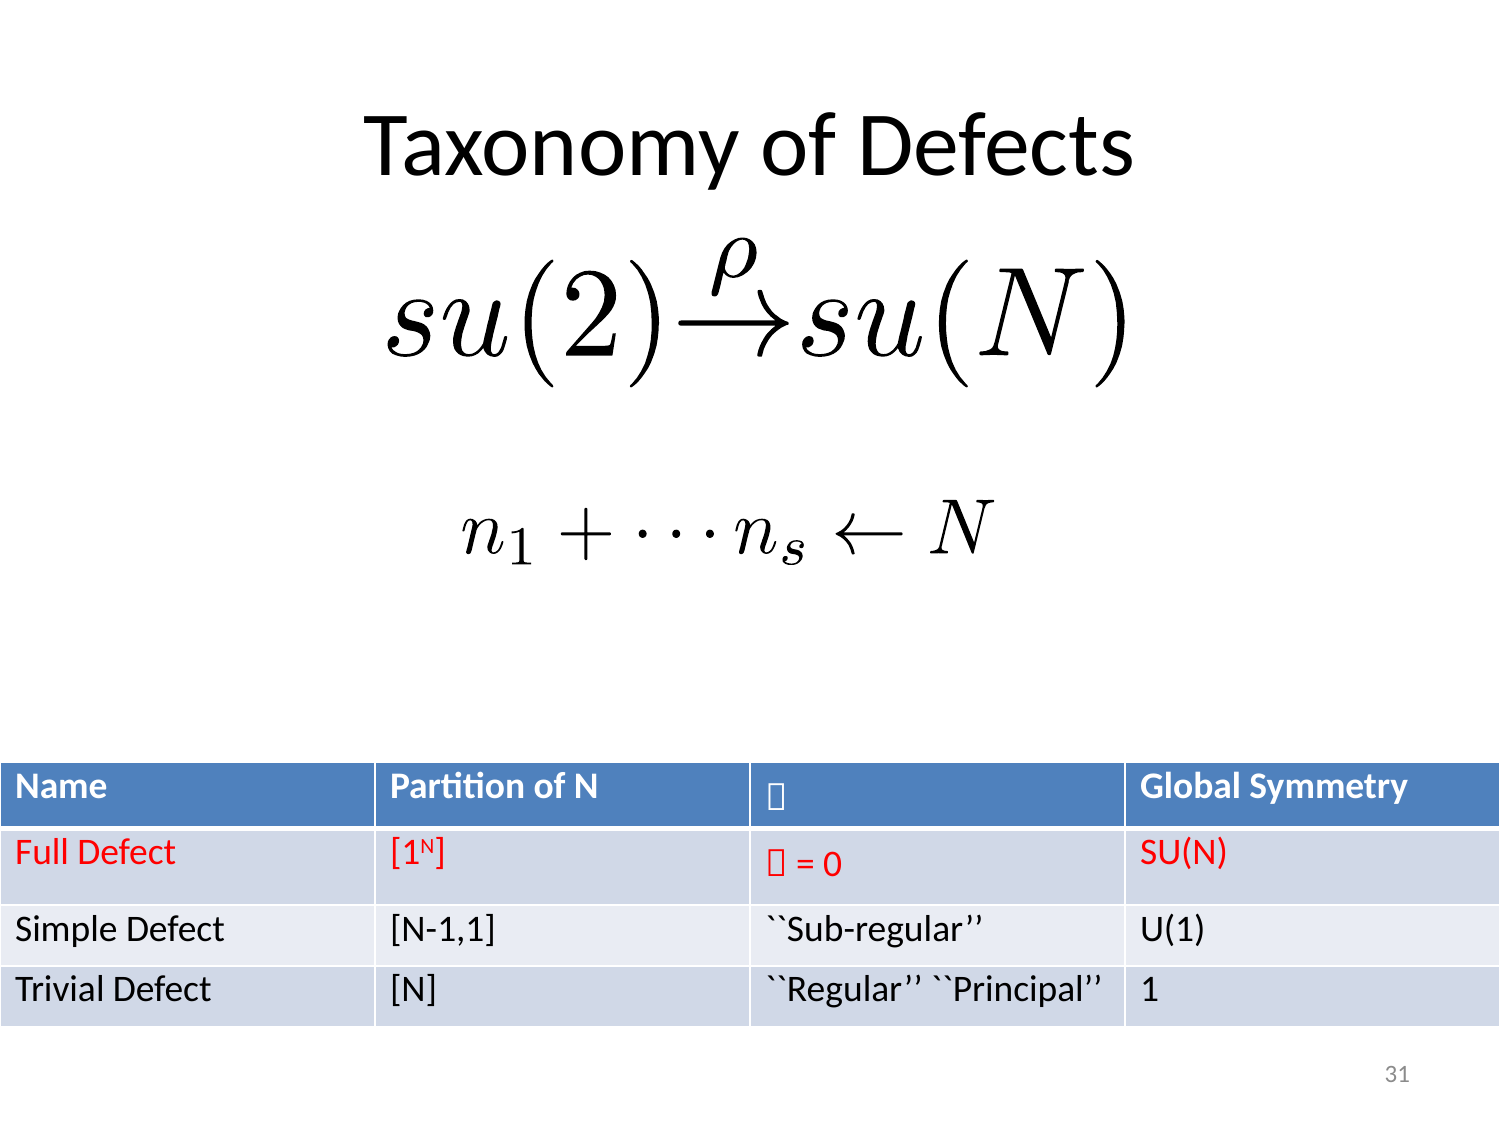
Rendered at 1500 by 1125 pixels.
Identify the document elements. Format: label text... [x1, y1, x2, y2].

table_header Name [1, 763, 374, 826]
table_header Global Symmetry [1126, 763, 1499, 826]
table_cell Trivial Defect [1, 967, 374, 1026]
title Taxonomy of Defects [75, 45, 1425, 233]
table_cell [N] [376, 967, 749, 1026]
table_cell Simple Defect [1, 906, 374, 965]
table_cell Full Defect [1, 831, 374, 904]
table_cell SU(N) [1126, 831, 1499, 904]
table_cell 1 [1126, 967, 1499, 1026]
table_cell  = 0 [751, 831, 1124, 904]
table_header Partition of N [376, 763, 749, 826]
table_cell U(1) [1126, 906, 1499, 965]
table_cell ``Sub-regular’’ [751, 906, 1124, 965]
slide_number 31 [1074, 1042, 1425, 1103]
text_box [387, 237, 1125, 388]
table_cell ``Regular’’ ``Principal’’ [751, 967, 1124, 1026]
table_header  [751, 763, 1124, 826]
table_cell [1N] [376, 831, 749, 904]
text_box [462, 499, 995, 566]
table_cell [N-1,1] [376, 906, 749, 965]
